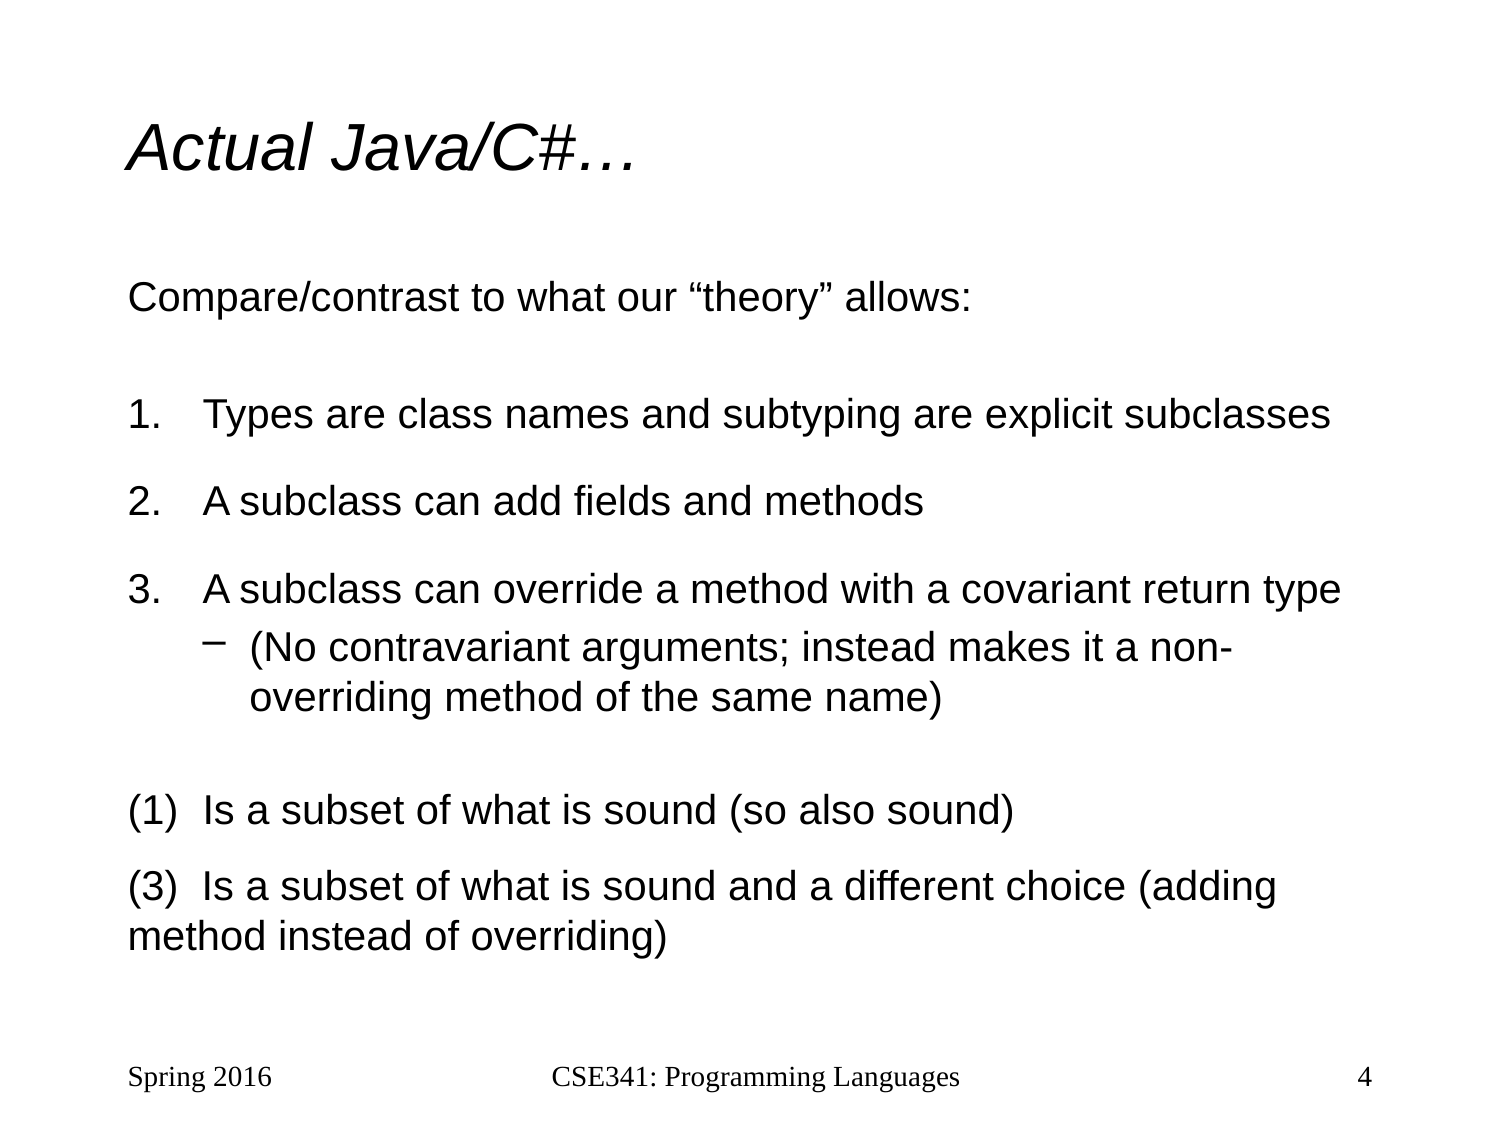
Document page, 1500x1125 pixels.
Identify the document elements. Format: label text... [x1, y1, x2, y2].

slide_number Spring 2016 [112, 1049, 426, 1125]
slide_number 4 [1074, 1049, 1388, 1125]
footer CSE341: Programming Languages [474, 1049, 1038, 1125]
list Compare/contrast to what our “theory” allows: Types are class names and subtyping are explicit subclasses A subclass can add fields and methods A subclass can override a method with a covariant return type (No contravariant arguments; instead makes it a non-overriding method of the same name) Is a subset of what is sound (so also sound) (3) Is a subset of what is sound and a different choice (adding method instead of overriding) [112, 262, 1388, 1001]
title Actual Java/C#… [112, 49, 1388, 238]
